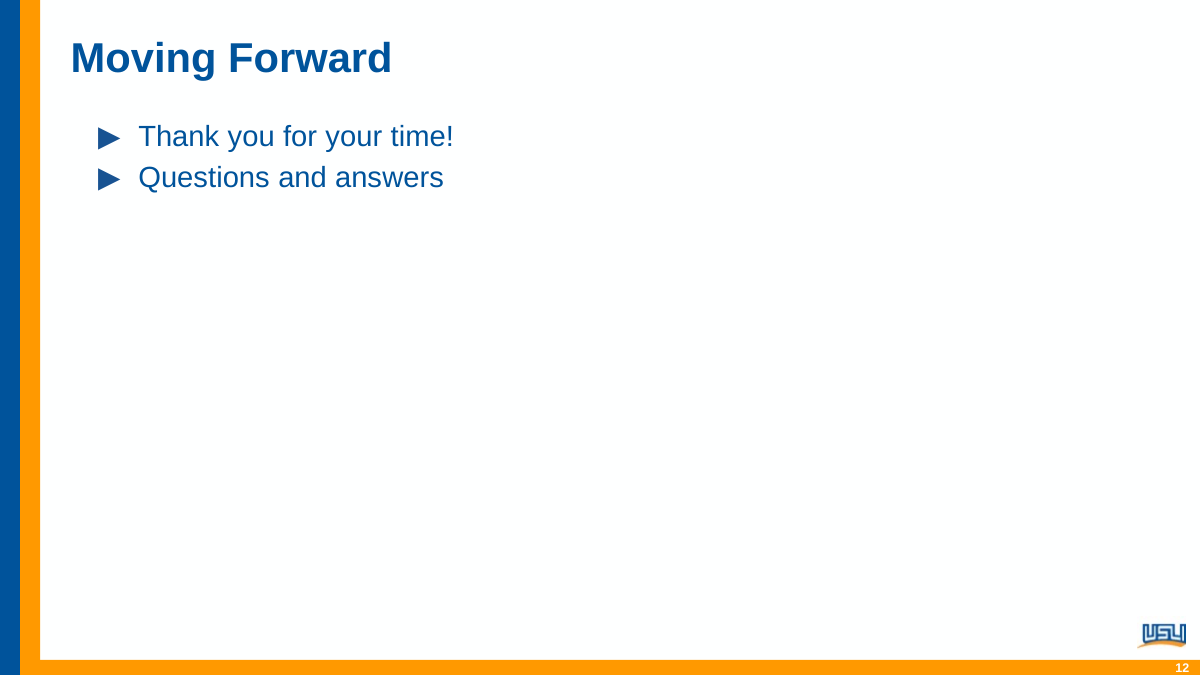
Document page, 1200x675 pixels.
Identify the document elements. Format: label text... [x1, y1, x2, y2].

list Thank you for your time! Questions and answers [87, 112, 1125, 480]
title Moving Forward [59, 7, 1125, 105]
picture [1137, 616, 1186, 654]
